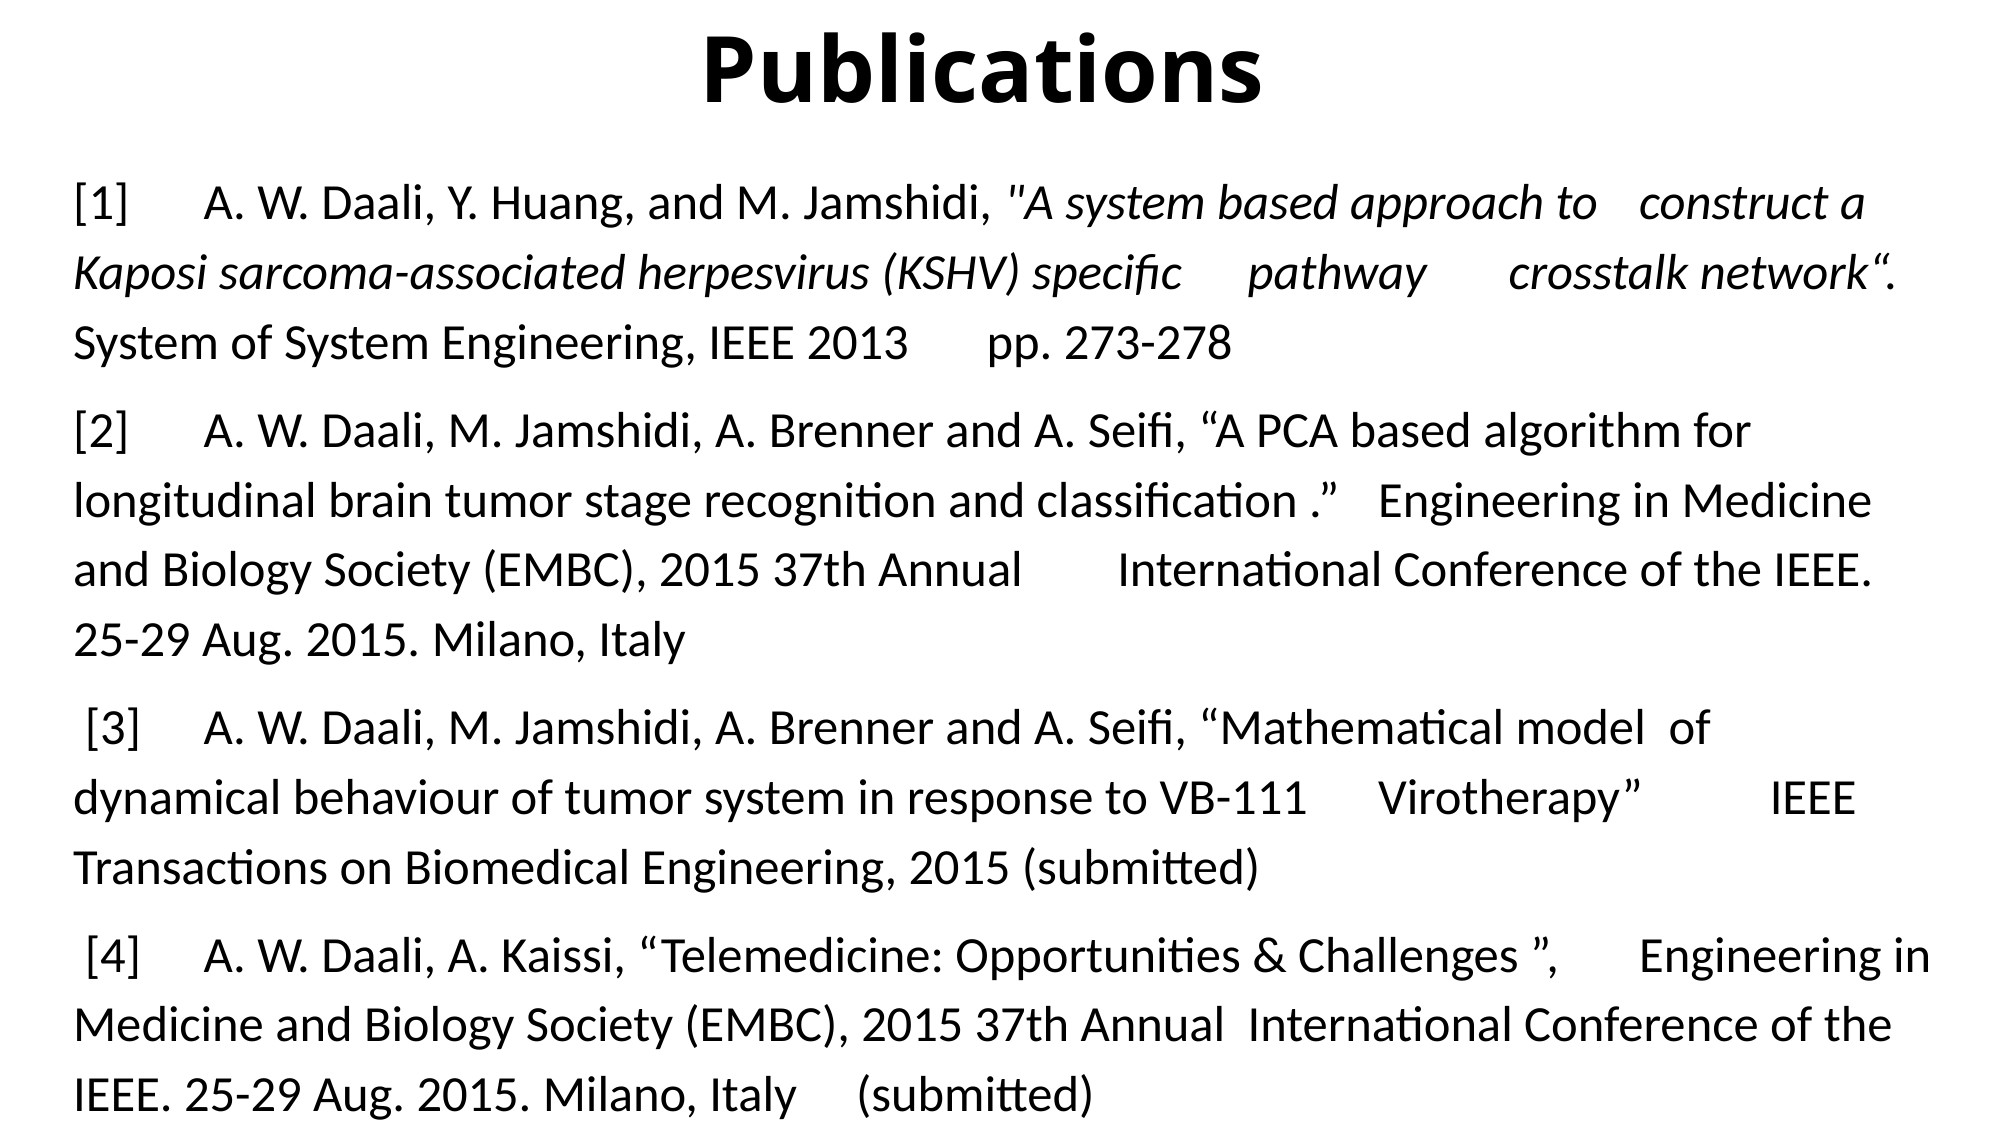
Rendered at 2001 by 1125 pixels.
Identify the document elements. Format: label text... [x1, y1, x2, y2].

list [1] A. W. Daali, Y. Huang, and M. Jamshidi, "A system based approach to construct a Kaposi sarcoma-associated herpesvirus (KSHV) specific pathway crosstalk network“. System of System Engineering, IEEE 2013 pp. 273-278 [2] A. W. Daali, M. Jamshidi, A. Brenner and A. Seifi, “A PCA based algorithm for longitudinal brain tumor stage recognition and classification .” Engineering in Medicine and Biology Society (EMBC), 2015 37th Annual International Conference of the IEEE. 25-29 Aug. 2015. Milano, Italy [3] A. W. Daali, M. Jamshidi, A. Brenner and A. Seifi, “Mathematical model of dynamical behaviour of tumor system in response to VB-111 Virotherapy” IEEE Transactions on Biomedical Engineering, 2015 (submitted) [4] A. W. Daali, A. Kaissi, “Telemedicine: Opportunities & Challenges ”, Engineering in Medicine and Biology Society (EMBC), 2015 37th Annual International Conference of the IEEE. 25-29 Aug. 2015. Milano, Italy (submitted) [58, 152, 1961, 1125]
title Publications [101, 0, 1864, 146]
